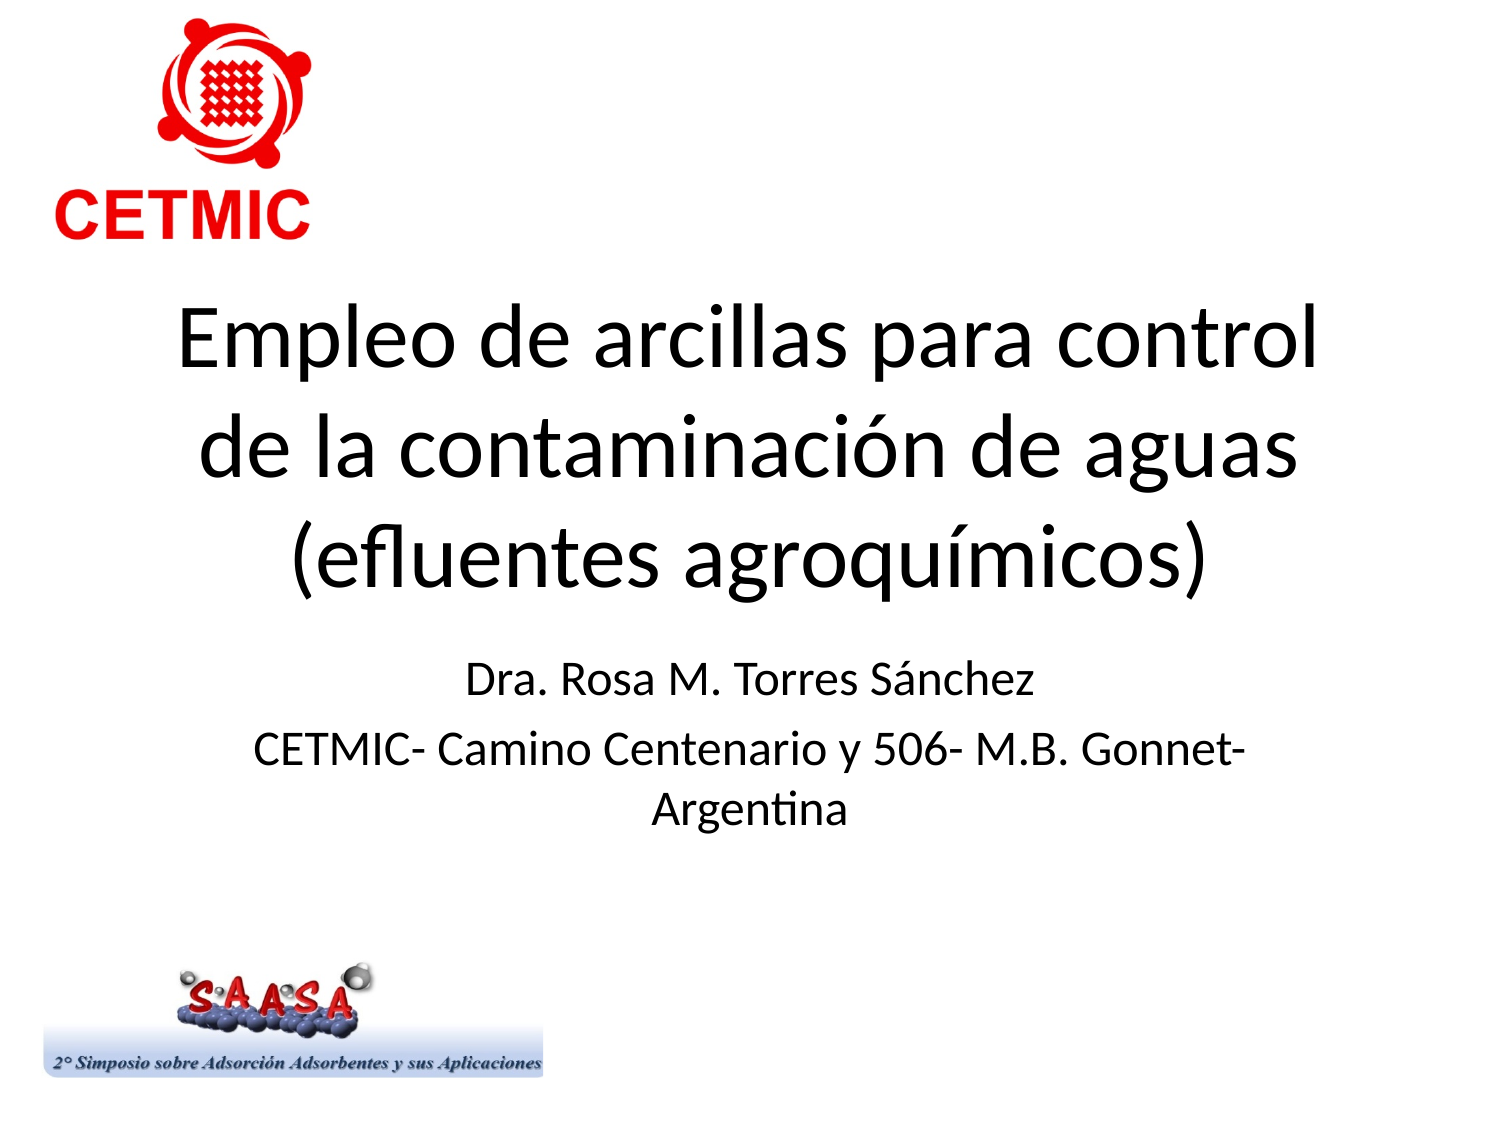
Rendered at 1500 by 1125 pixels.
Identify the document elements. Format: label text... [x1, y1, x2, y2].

subtitle Dra. Rosa M. Torres Sánchez CETMIC- Camino Centenario y 506- M.B. Gonnet- Argentina [225, 637, 1275, 882]
title Empleo de arcillas para control de la contaminación de aguas (efluentes agroquímicos) [112, 267, 1388, 615]
picture [52, 15, 314, 244]
picture [40, 952, 544, 1078]
